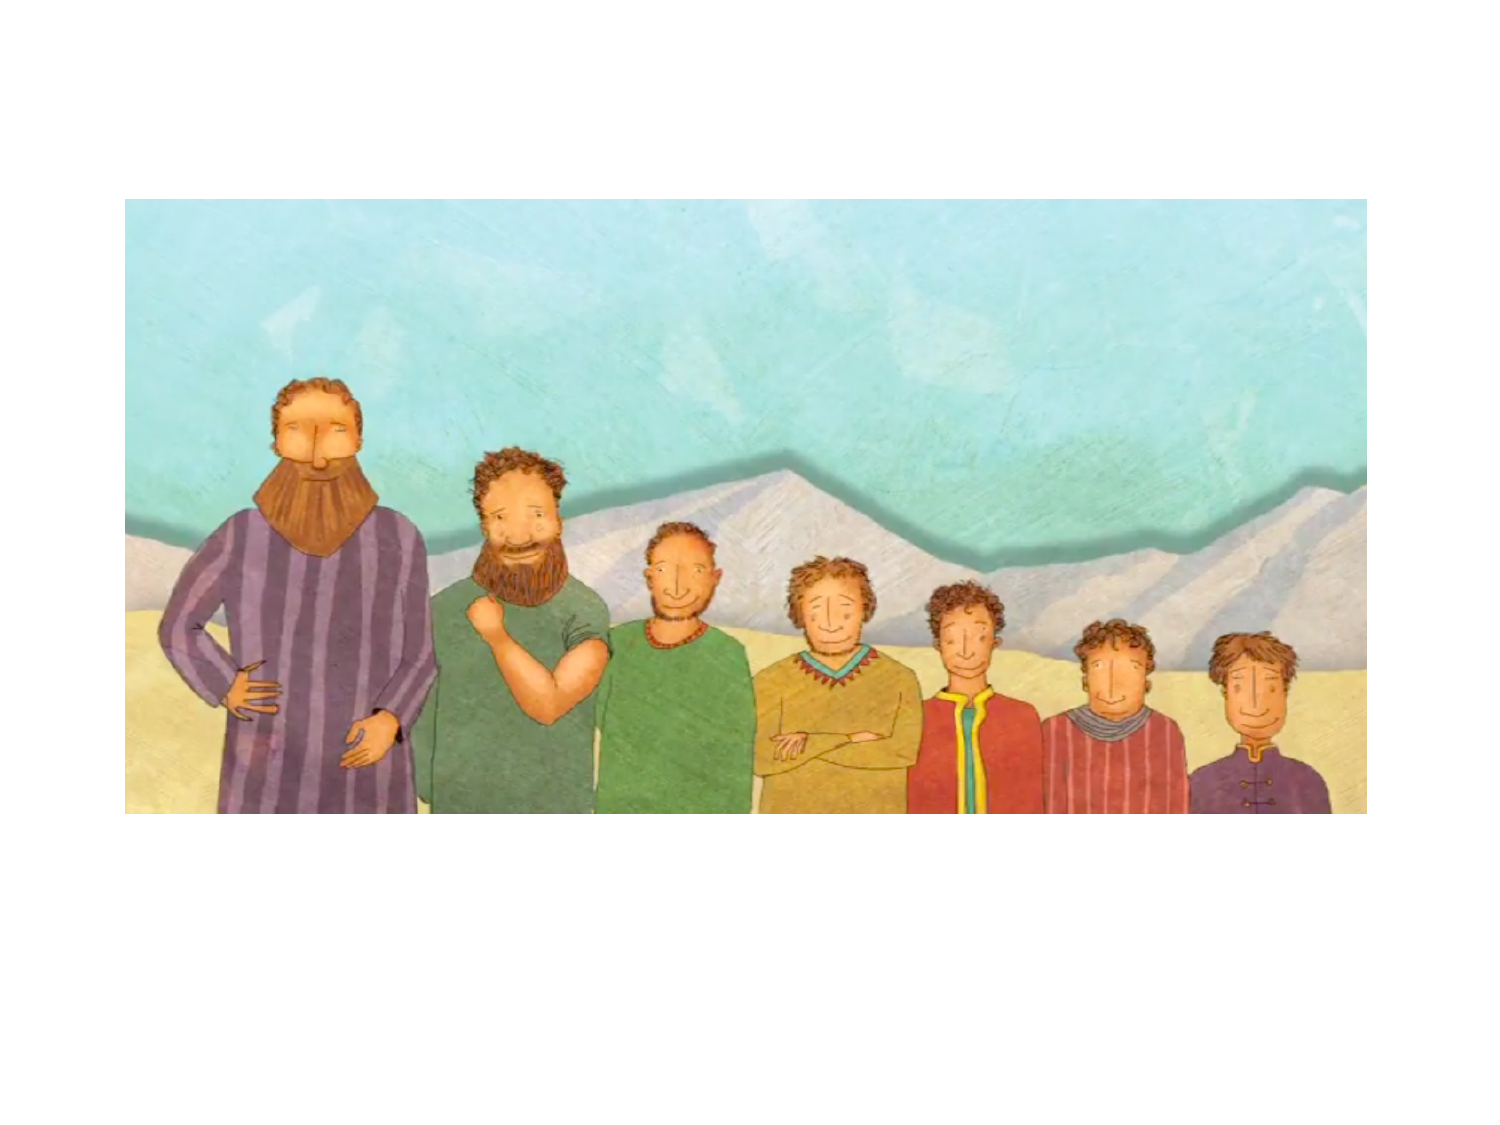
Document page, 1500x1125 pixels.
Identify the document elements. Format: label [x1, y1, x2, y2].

picture [124, 199, 1367, 814]
